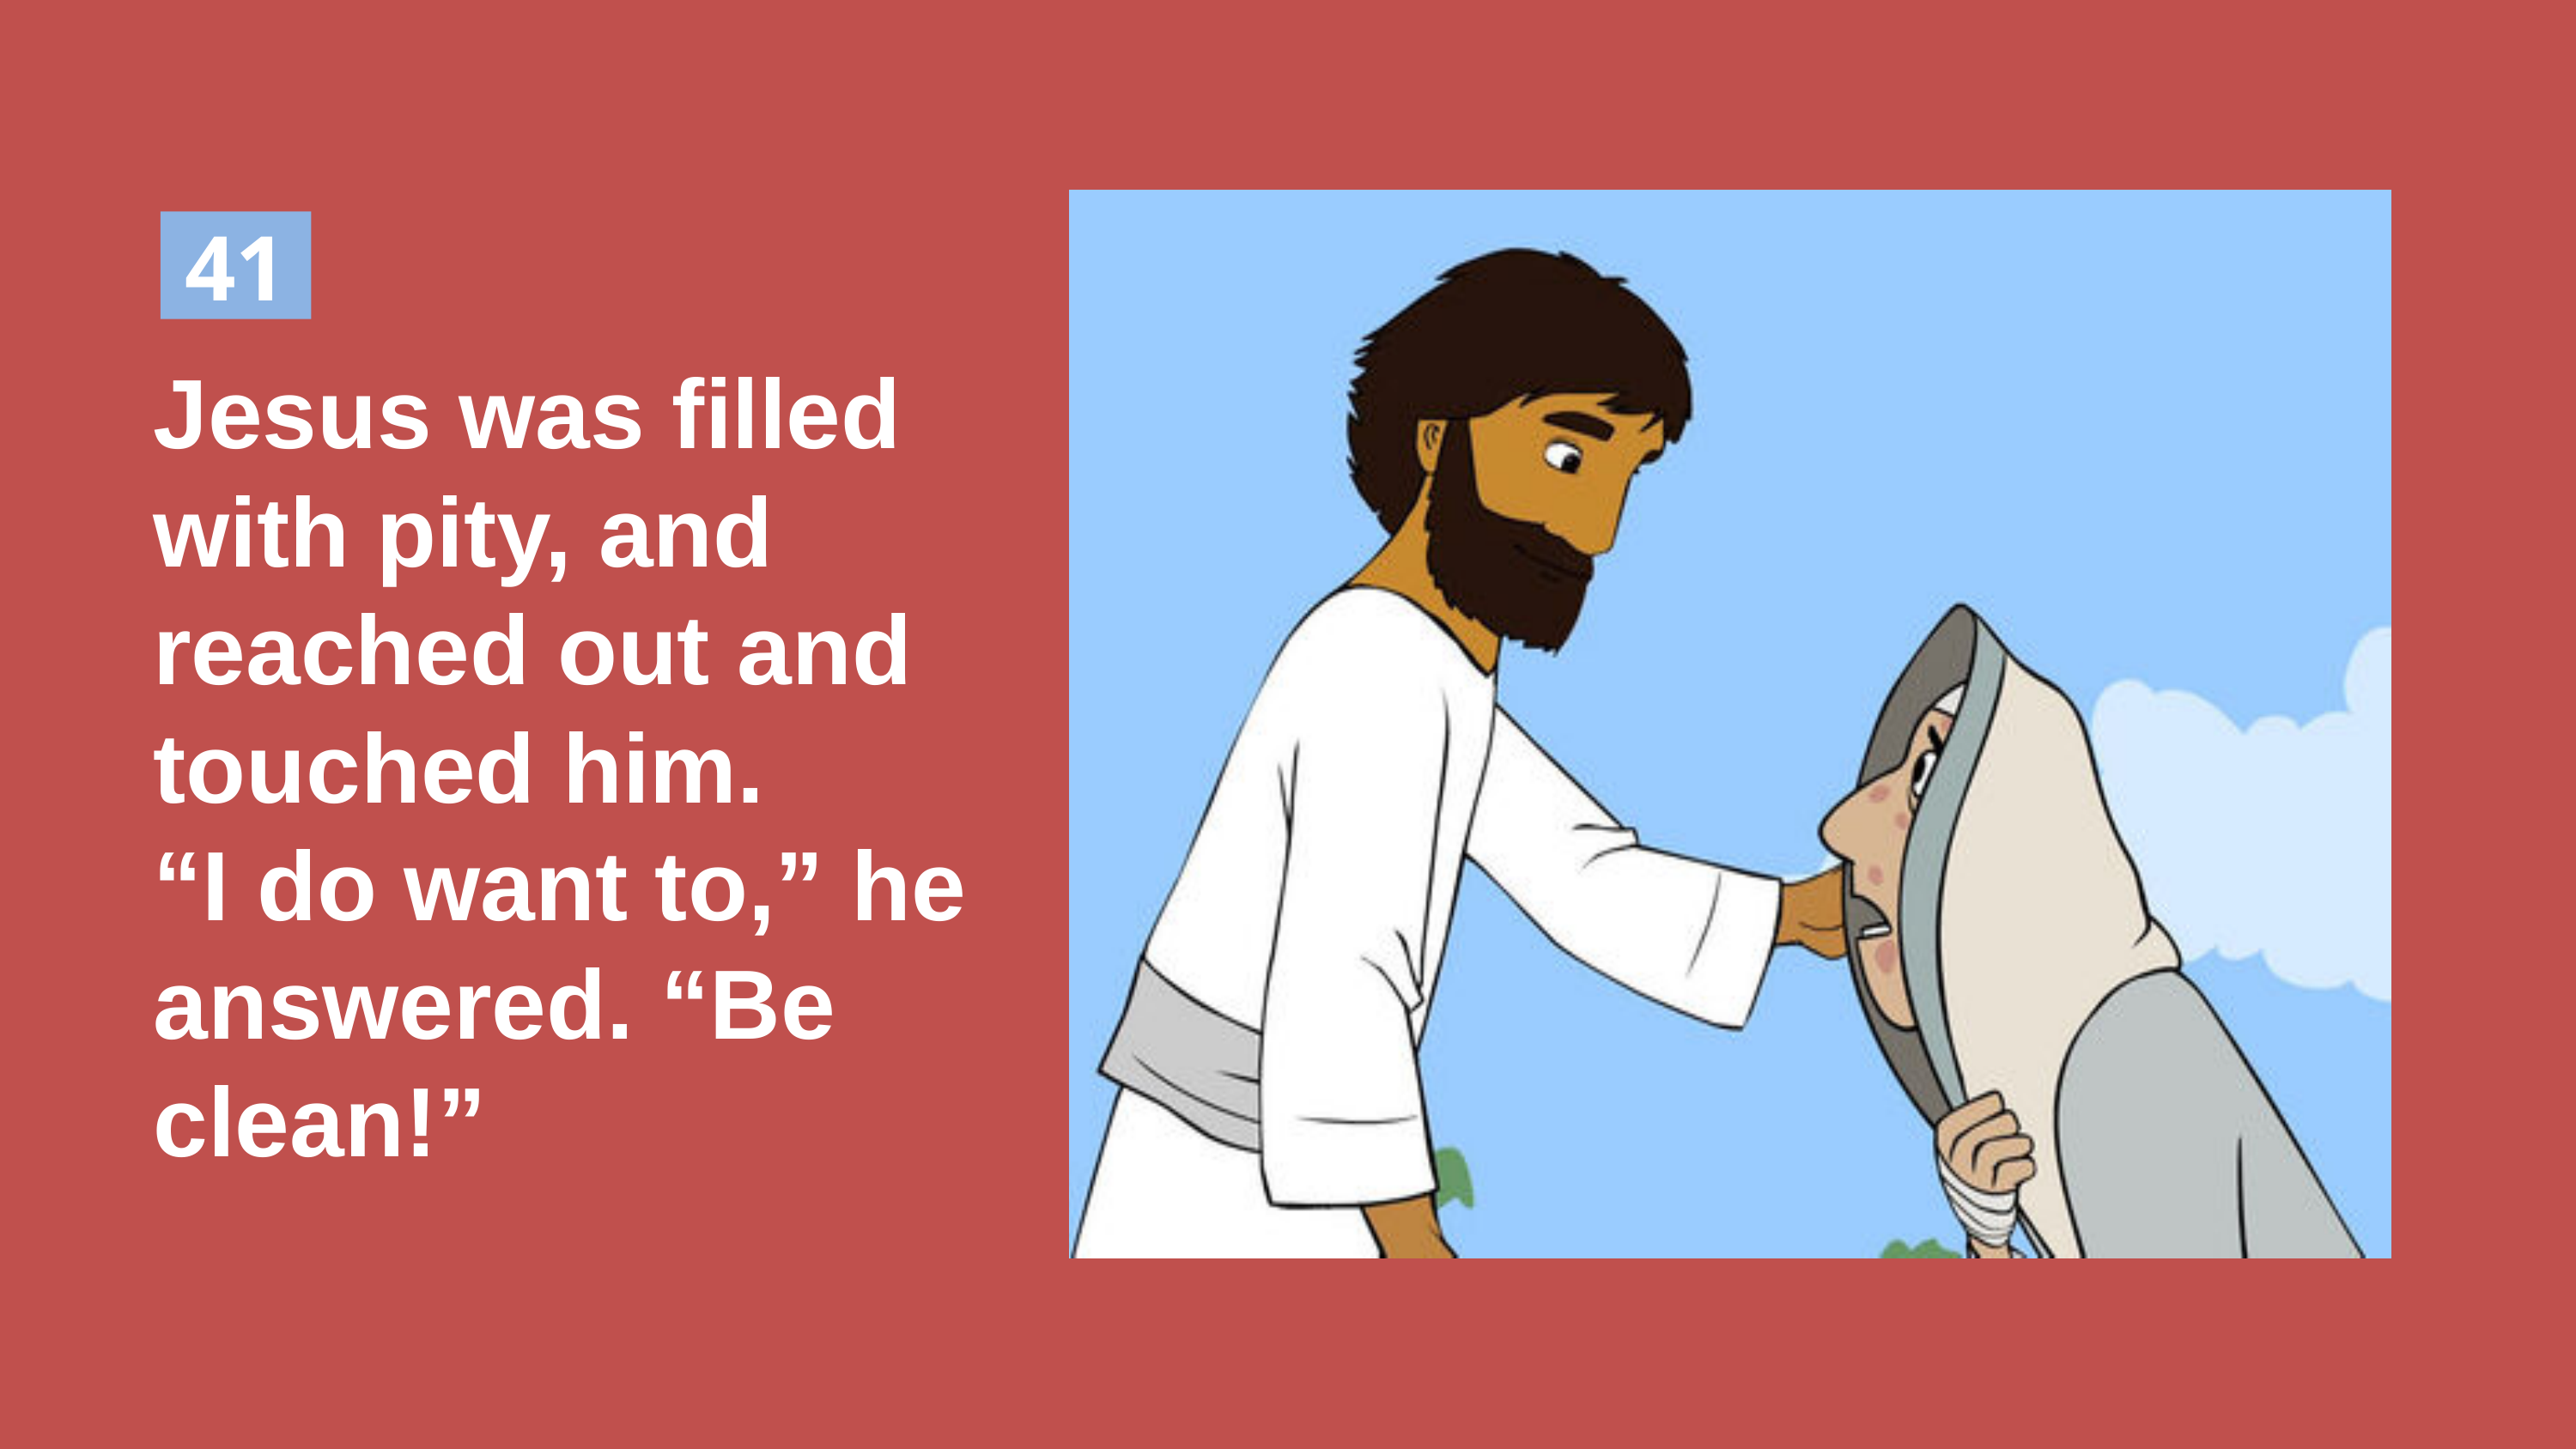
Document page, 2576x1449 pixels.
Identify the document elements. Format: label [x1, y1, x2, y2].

text_box [153, 211, 972, 1185]
picture [1069, 190, 2391, 1258]
